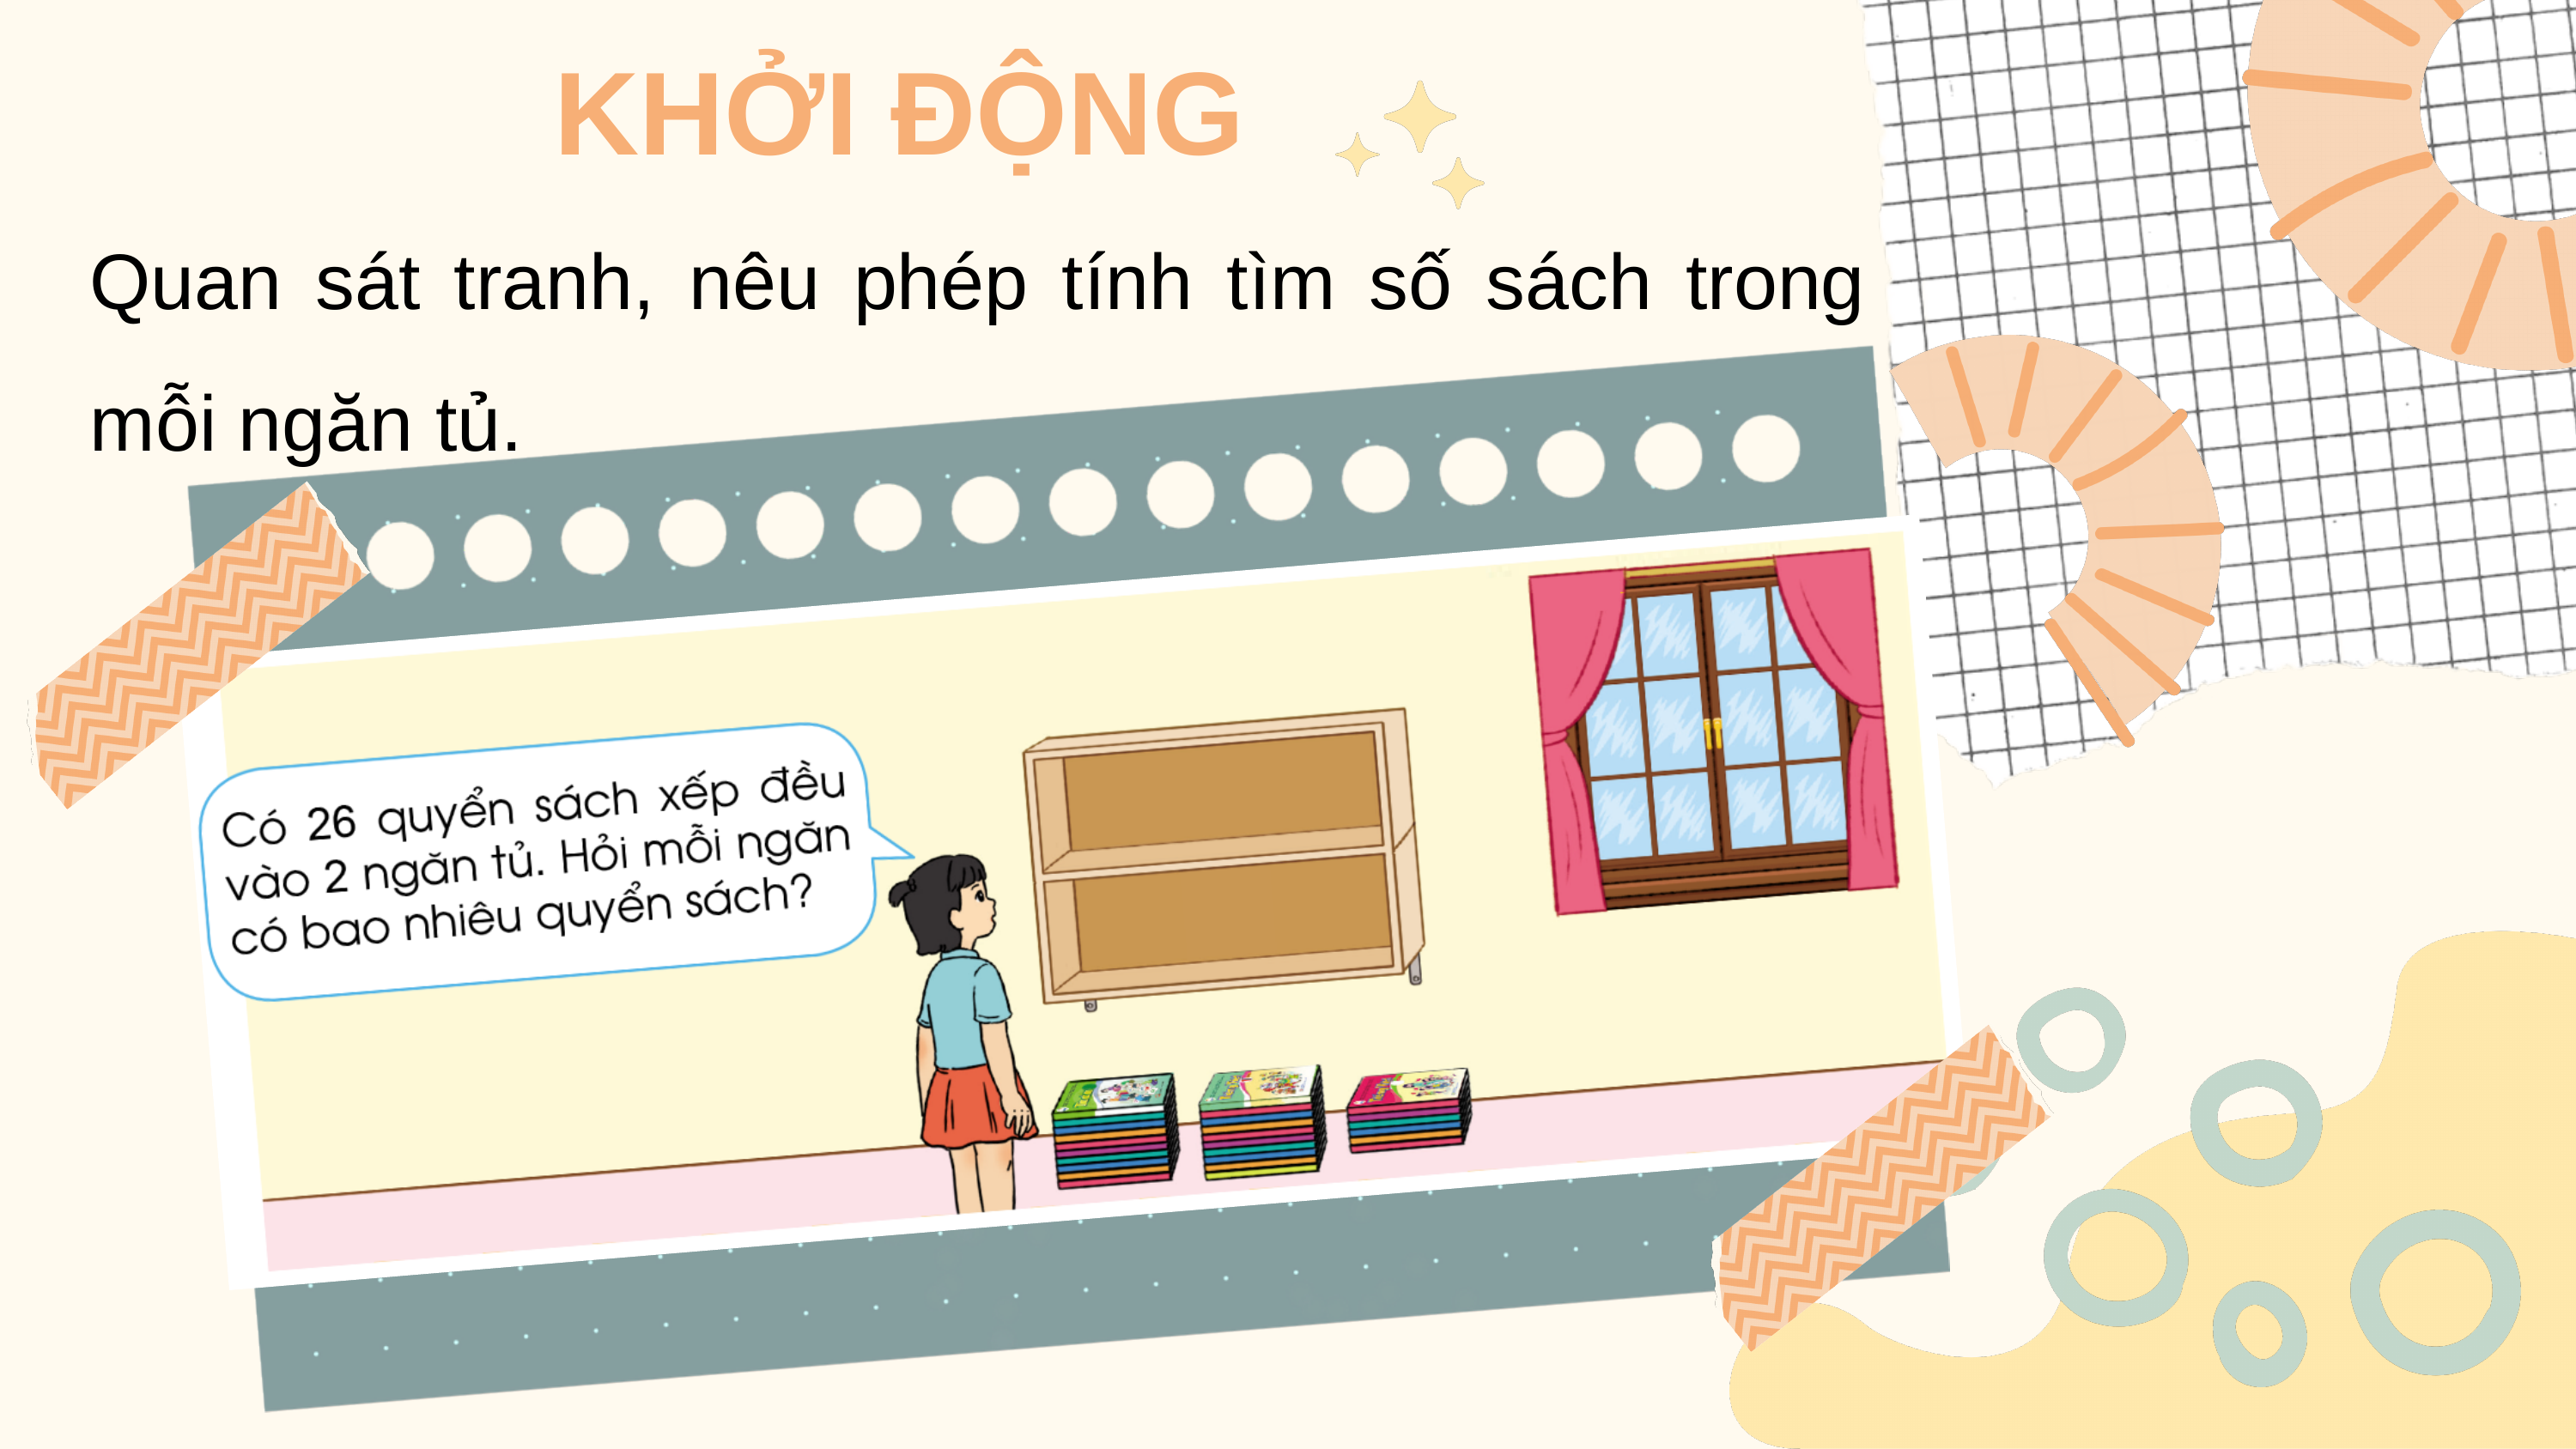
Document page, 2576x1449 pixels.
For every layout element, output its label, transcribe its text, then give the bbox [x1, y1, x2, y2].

text_box Quan sát tranh, nêu phép tính tìm số sách trong mỗi ngăn tủ. [1537, 176, 1809, 473]
picture [0, 0, 2576, 1449]
text_box Quan sát tranh, nêu phép tính tìm số sách trong mỗi ngăn tủ. [77, 176, 597, 473]
text_box KHỞI ĐỘNG [173, 27, 1626, 176]
